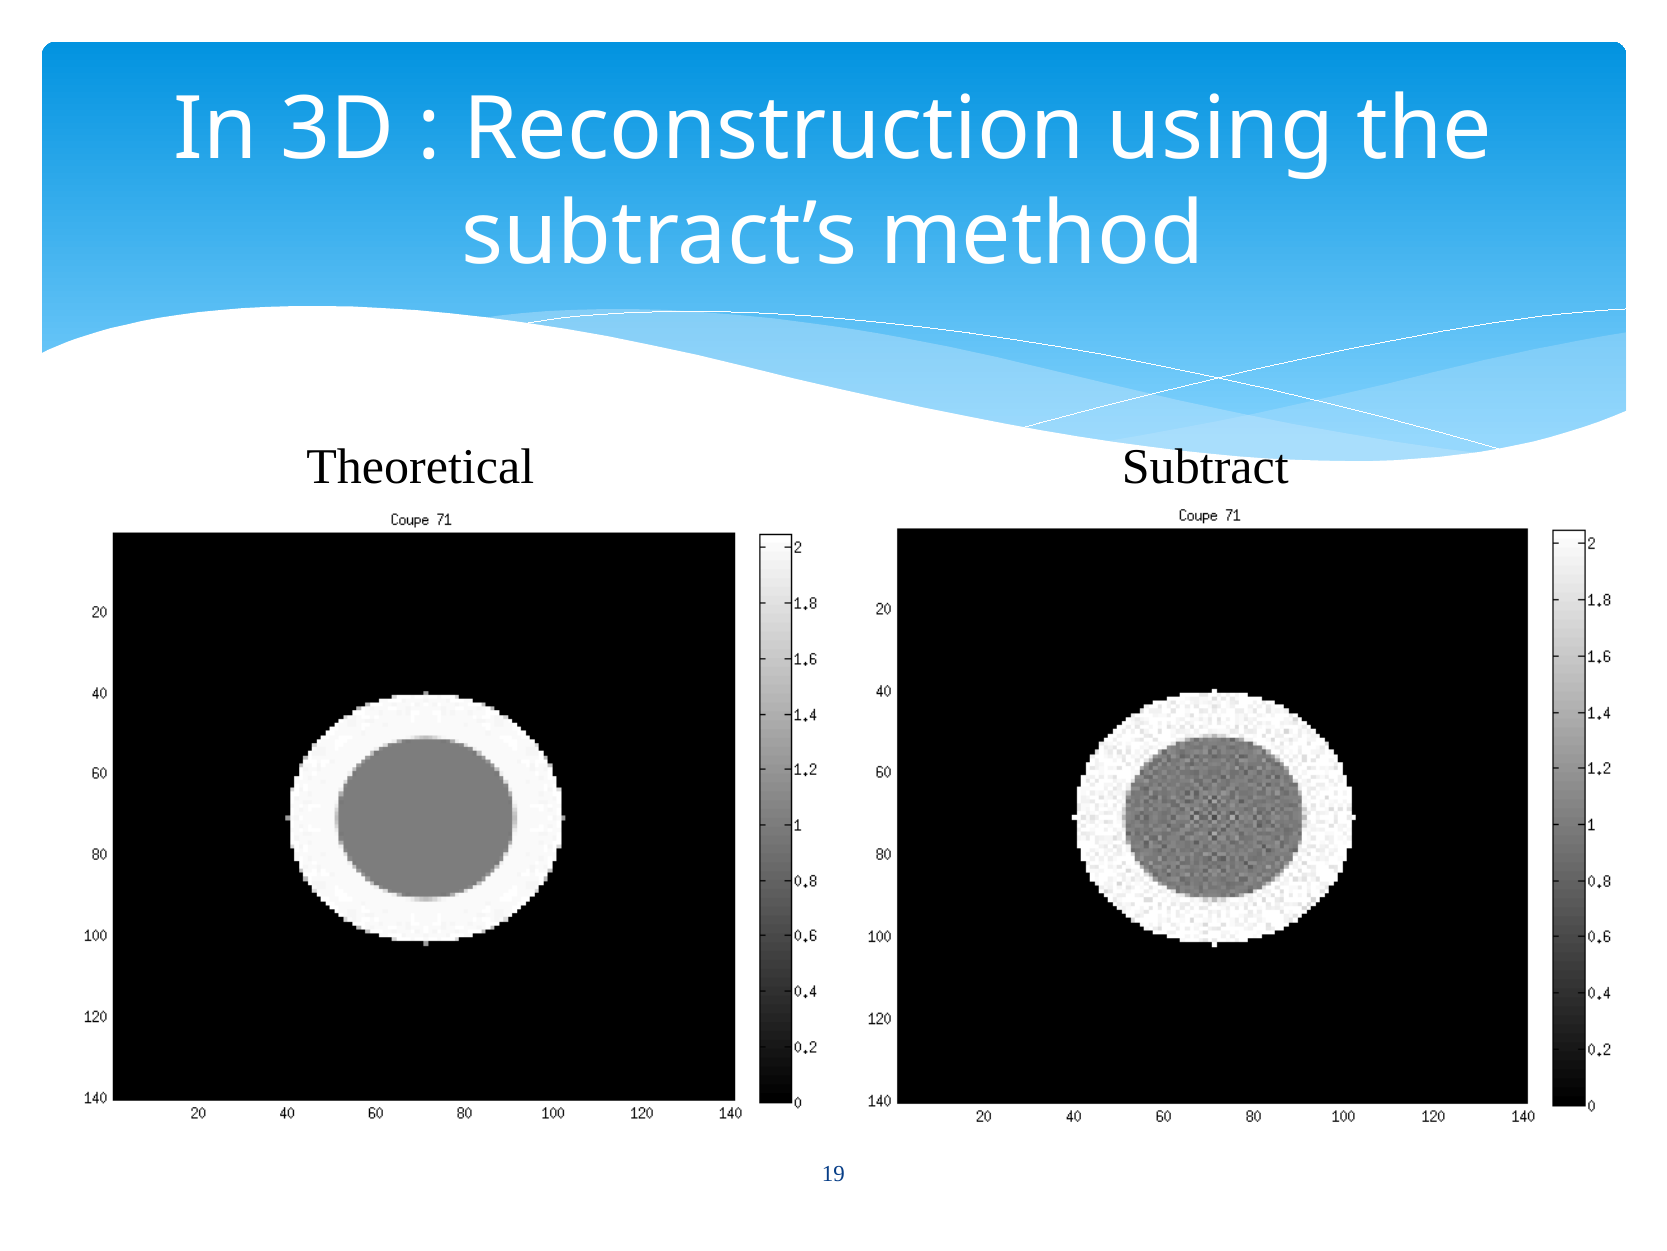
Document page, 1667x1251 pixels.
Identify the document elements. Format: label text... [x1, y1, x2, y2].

picture [60, 498, 1636, 1158]
slide_number 19 [727, 1148, 940, 1206]
text_box Theoretical Subtract [116, 426, 1584, 499]
title In 3D : Reconstruction using the subtract’s method [83, 61, 1584, 290]
